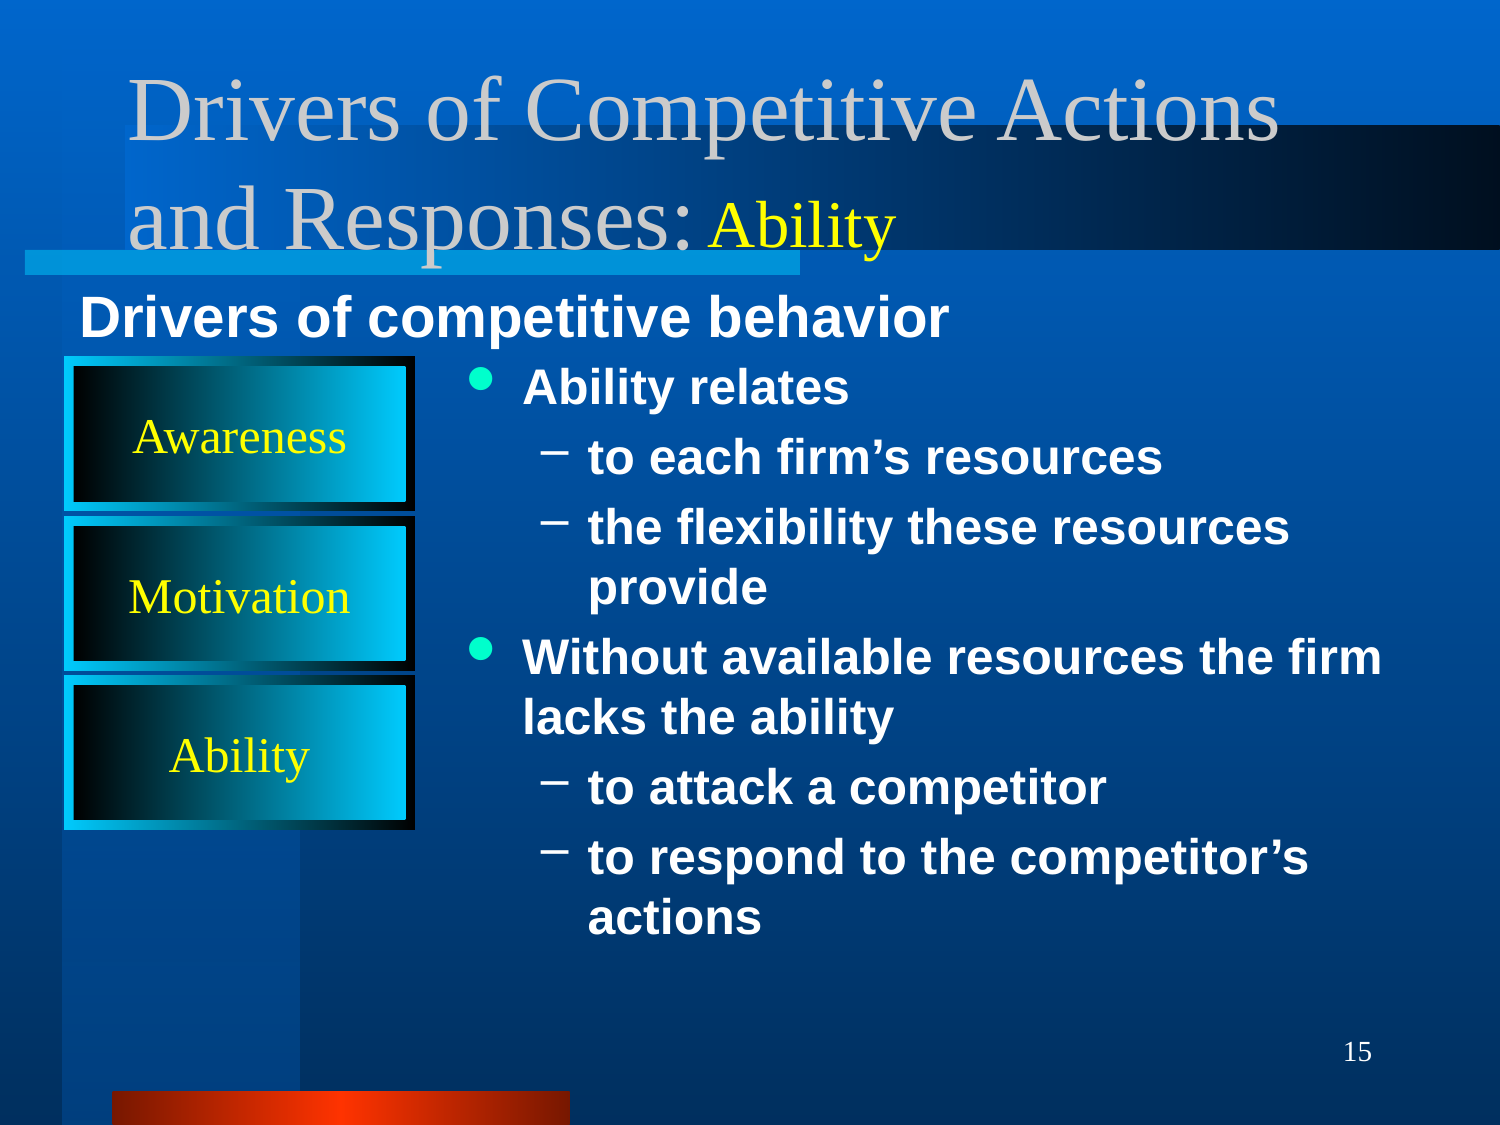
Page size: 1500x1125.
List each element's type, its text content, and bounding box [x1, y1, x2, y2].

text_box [63, 516, 416, 671]
text_box Ability [693, 173, 913, 269]
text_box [63, 677, 416, 830]
title Drivers of Competitive Actions and Responses: [112, 64, 1388, 253]
text_box Drivers of competitive behavior [64, 271, 967, 357]
slide_number 15 [1074, 1053, 1388, 1088]
list Ability relates to each firm’s resources the flexibility these resources provide Without available resources the firm lacks the ability to attack a competitor to respond to the competitor’s actions [450, 346, 1433, 1053]
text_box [63, 356, 416, 512]
